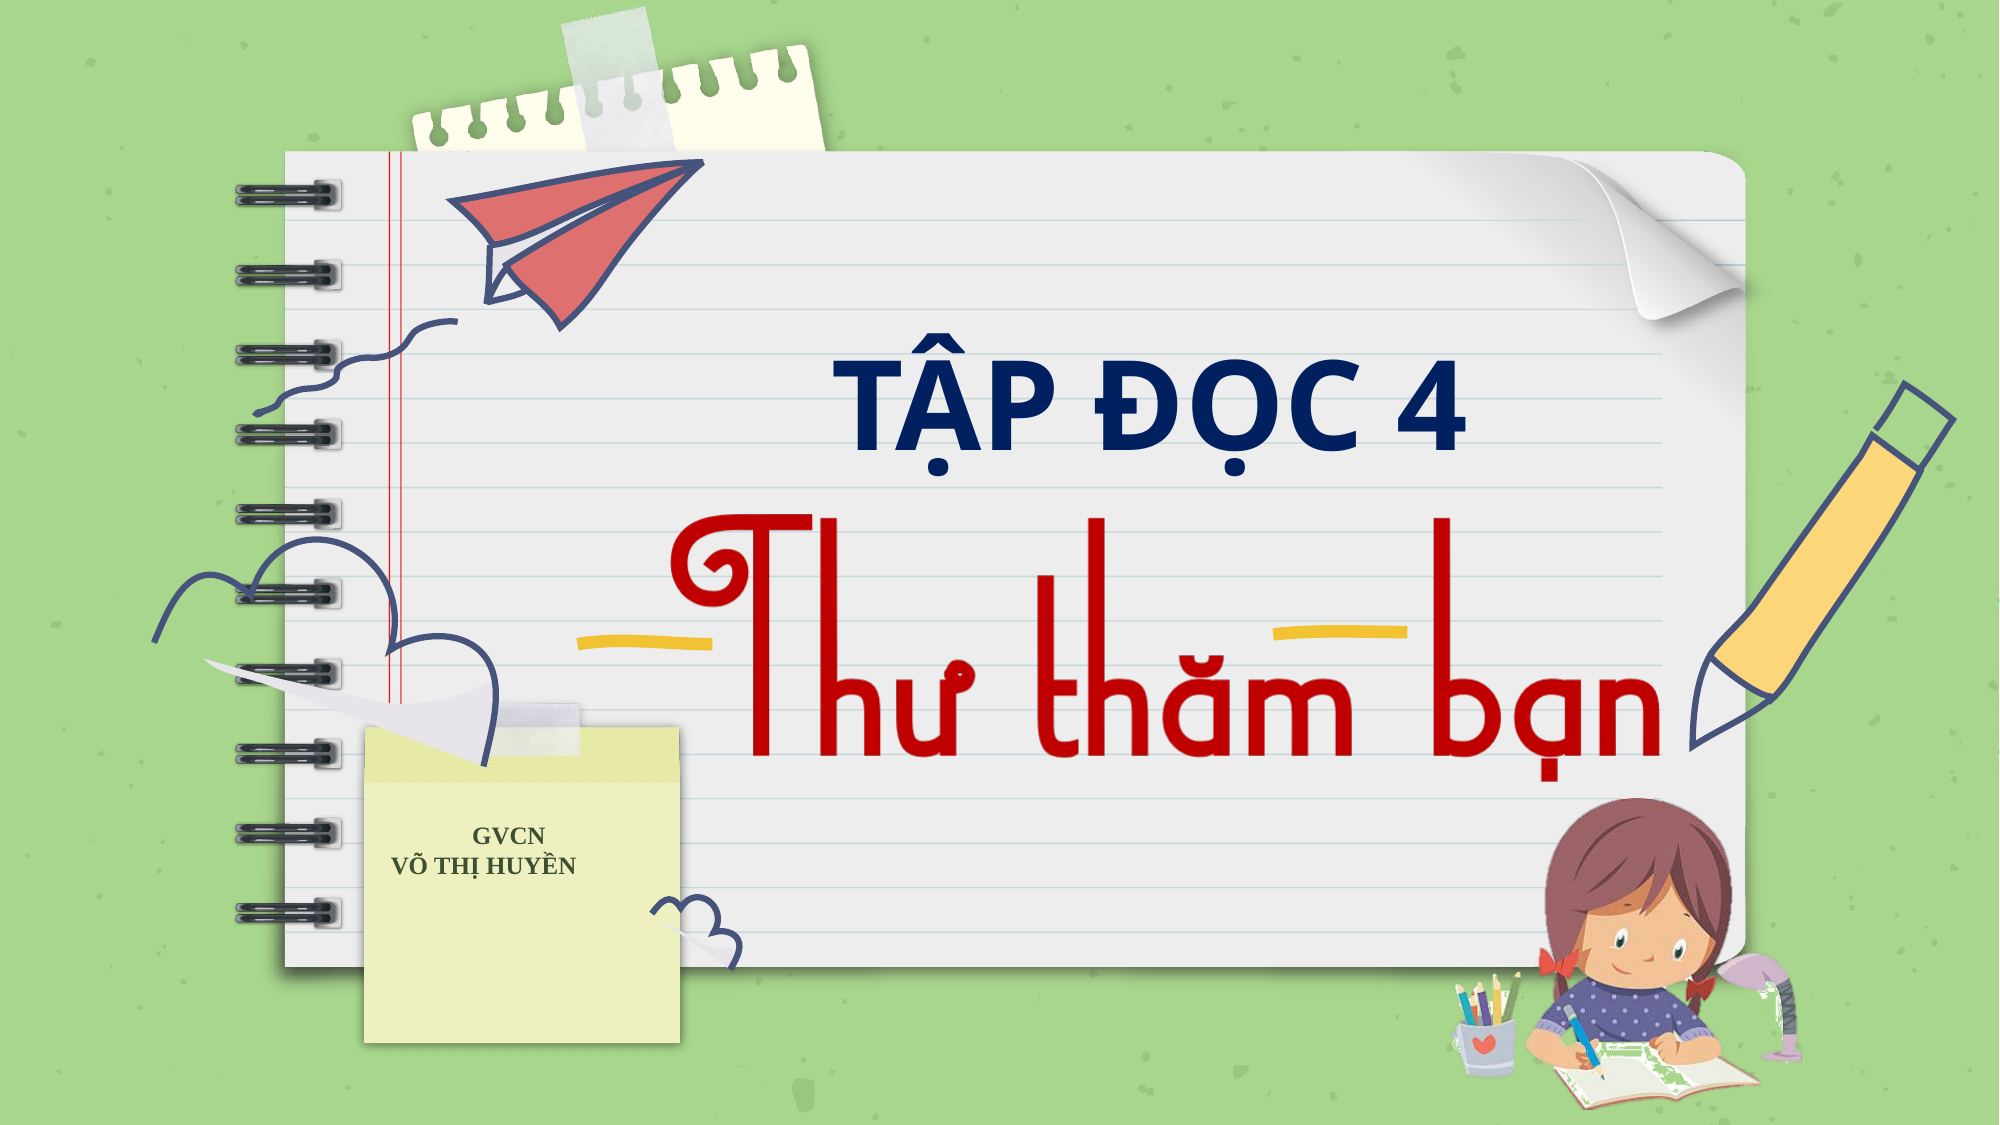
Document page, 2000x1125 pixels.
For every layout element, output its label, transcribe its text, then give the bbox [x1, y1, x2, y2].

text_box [169, 551, 499, 713]
text_box TẬP ĐỌC 4 [816, 243, 1575, 387]
picture [229, 0, 1831, 1124]
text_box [1772, 366, 1856, 786]
text_box GVCN VÕ THỊ HUYỀN [376, 812, 499, 888]
picture [288, 543, 347, 551]
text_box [449, 126, 681, 326]
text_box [244, 353, 467, 375]
